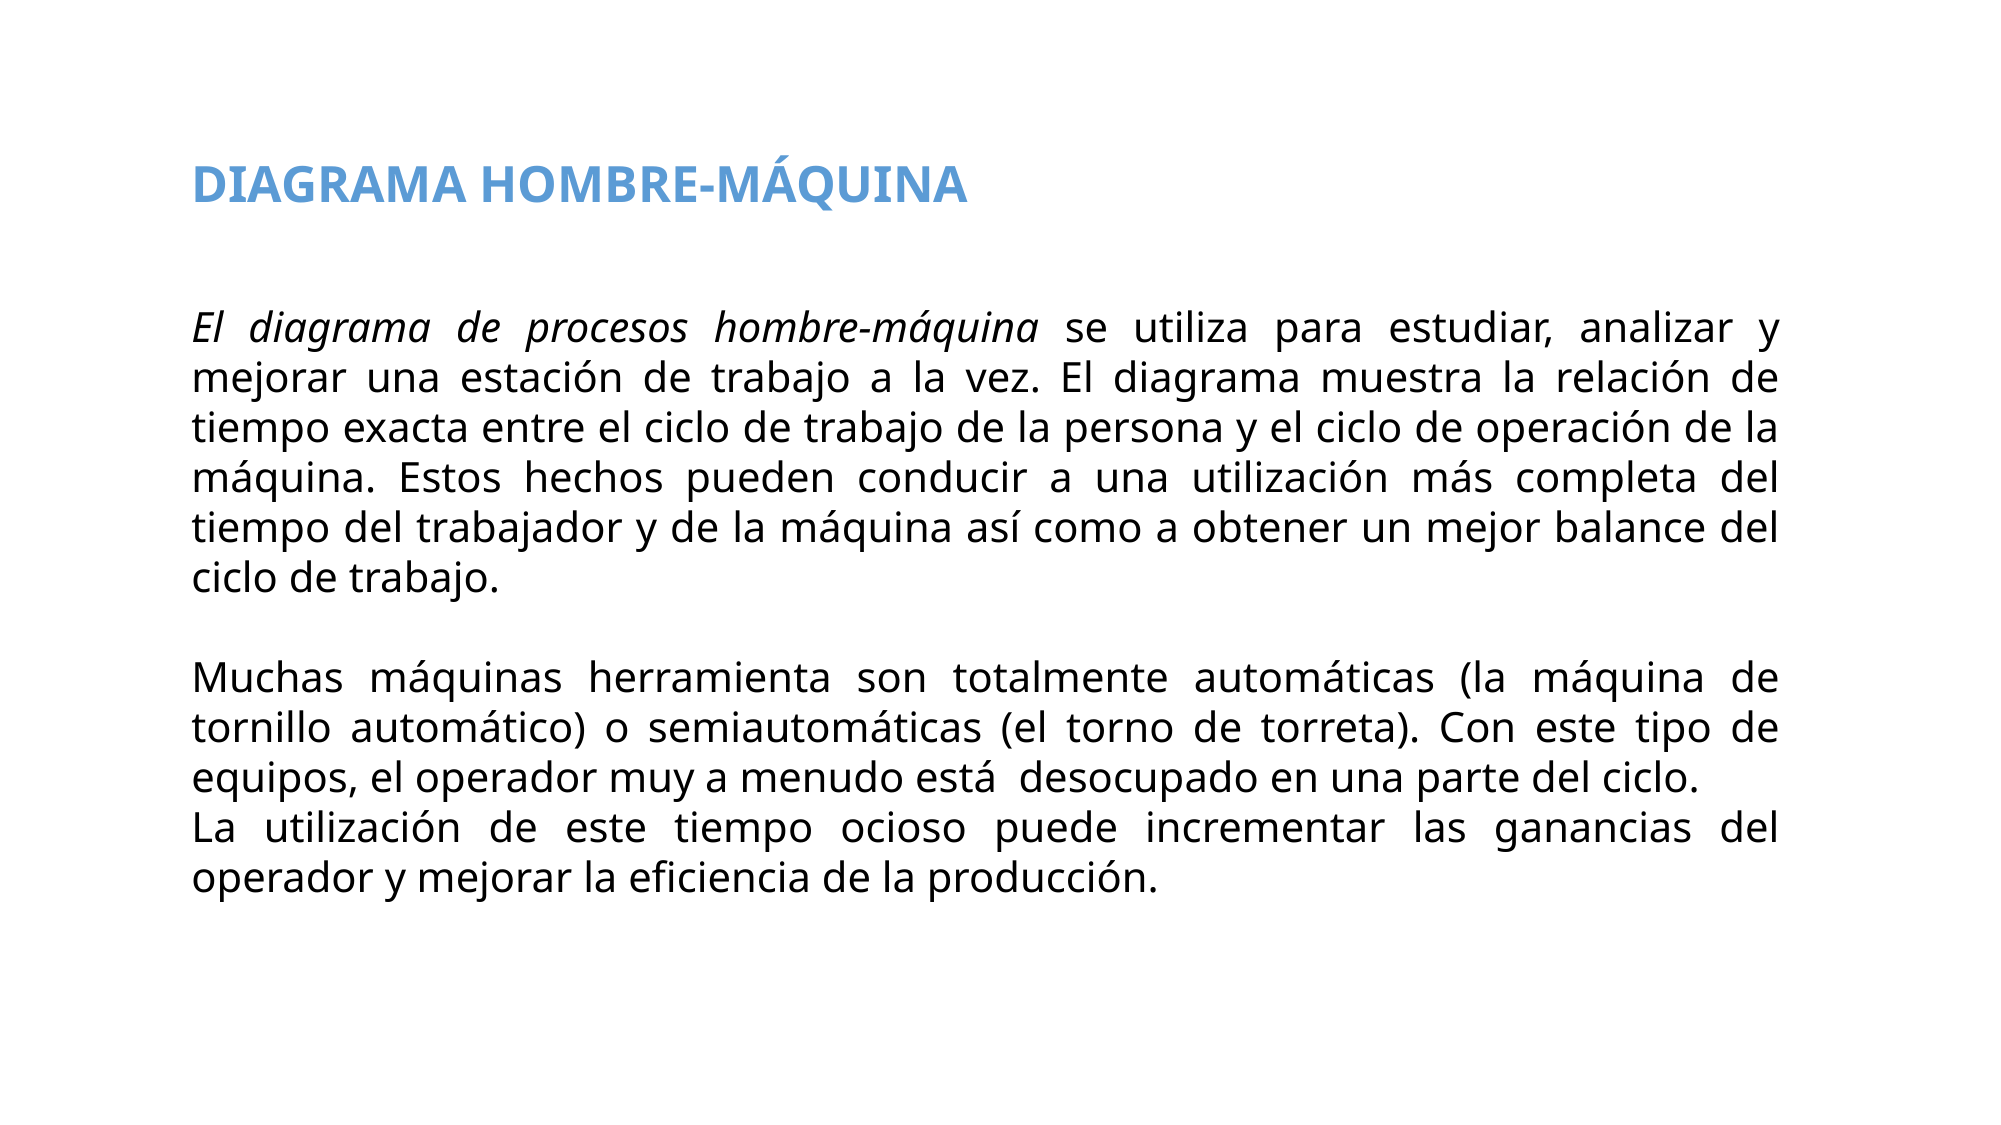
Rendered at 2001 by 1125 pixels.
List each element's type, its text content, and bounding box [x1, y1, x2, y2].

text_box El diagrama de procesos hombre-máquina se utiliza para estudiar, analizar y mejorar una estación de trabajo a la vez. El diagrama muestra la relación de tiempo exacta entre el ciclo de trabajo de la persona y el ciclo de operación de la máquina. Estos hechos pueden conducir a una utilización más completa del tiempo del trabajador y de la máquina así como a obtener un mejor balance del ciclo de trabajo. Muchas máquinas herramienta son totalmente automáticas (la máquina de tornillo automático) o semiautomáticas (el torno de torreta). Con este tipo de equipos, el operador muy a menudo está desocupado en una parte del ciclo. La utilización de este tiempo ocioso puede incrementar las ganancias del operador y mejorar la eficiencia de la producción. [176, 293, 1795, 909]
text_box DIAGRAMA HOMBRE-MÁQUINA [176, 145, 1725, 220]
